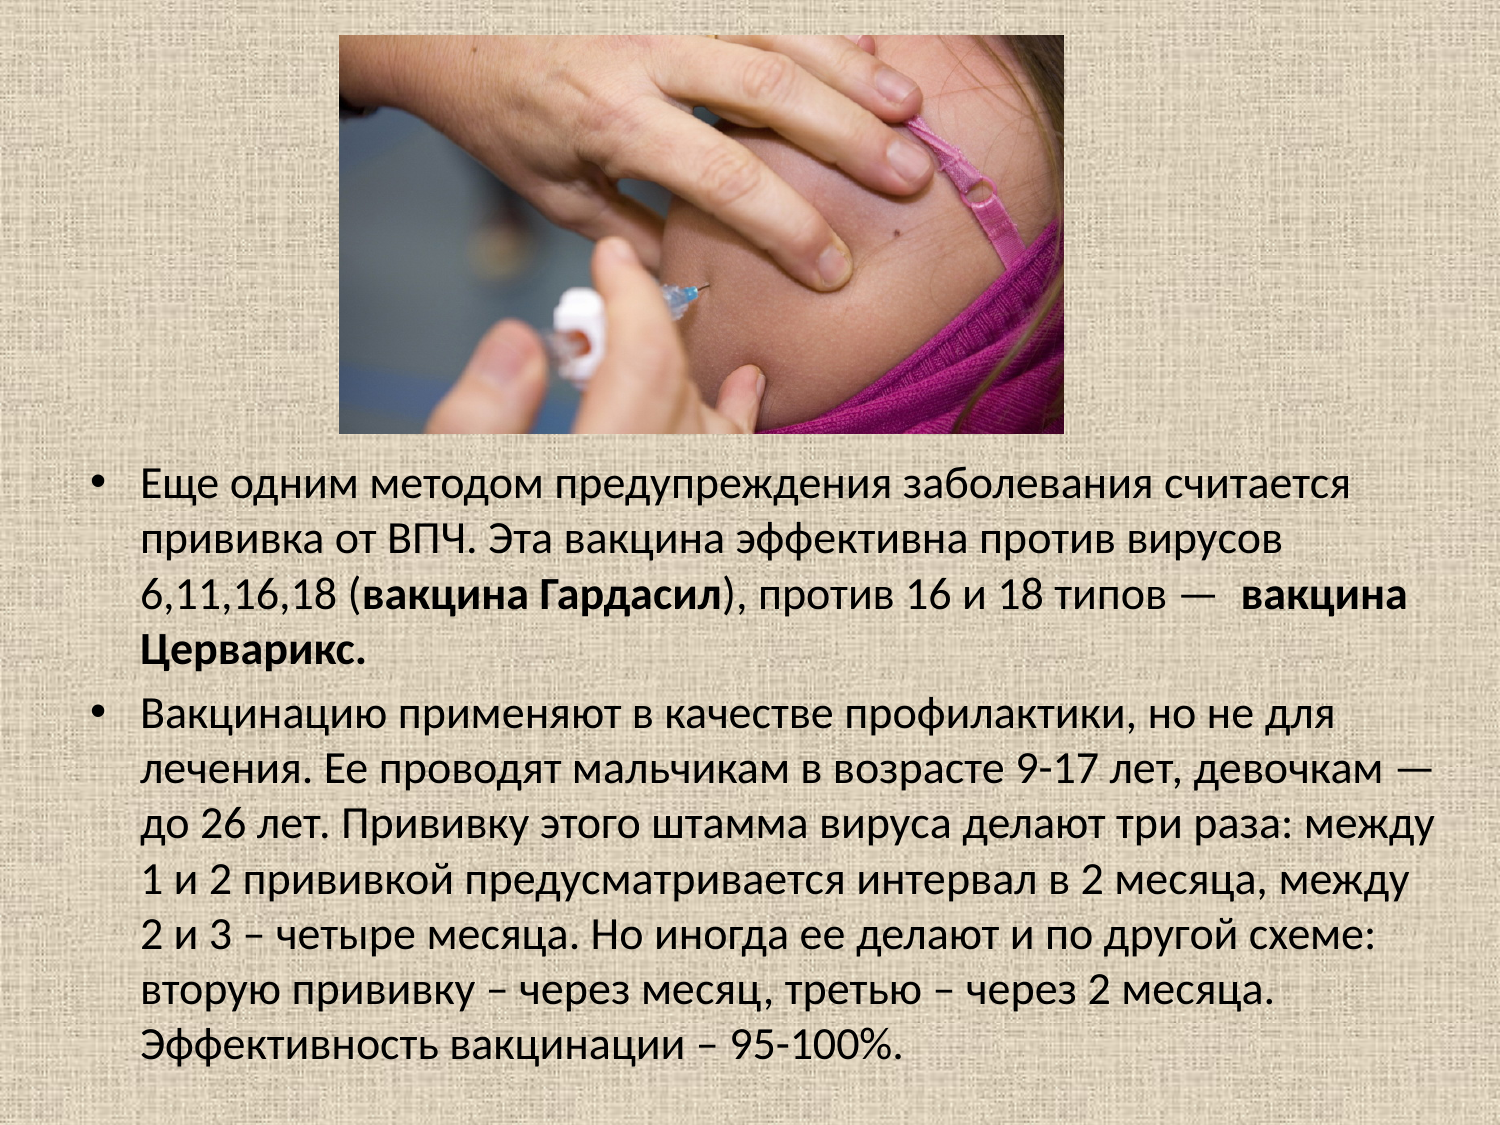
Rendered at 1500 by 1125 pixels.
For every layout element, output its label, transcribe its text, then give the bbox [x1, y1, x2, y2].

list Еще одним методом предупреждения заболевания считается прививка от ВПЧ. Эта вакцина эффективна против вирусов 6,11,16,18 (вакцина Гардасил), против 16 и 18 типов — вакцина Церварикс. Вакцинацию применяют в качестве профилактики, но не для лечения. Ее проводят мальчикам в возрасте 9-17 лет, девочкам — до 26 лет. Прививку этого штамма вируса делают три раза: между 1 и 2 прививкой предусматривается интервал в 2 месяца, между 2 и 3 – четыре месяца. Но иногда ее делают и по другой схеме: вторую прививку – через месяц, третью – через 2 месяца. Эффективность вакцинации – 95-100%. [75, 445, 1454, 1079]
picture [0, 0, 1500, 1125]
